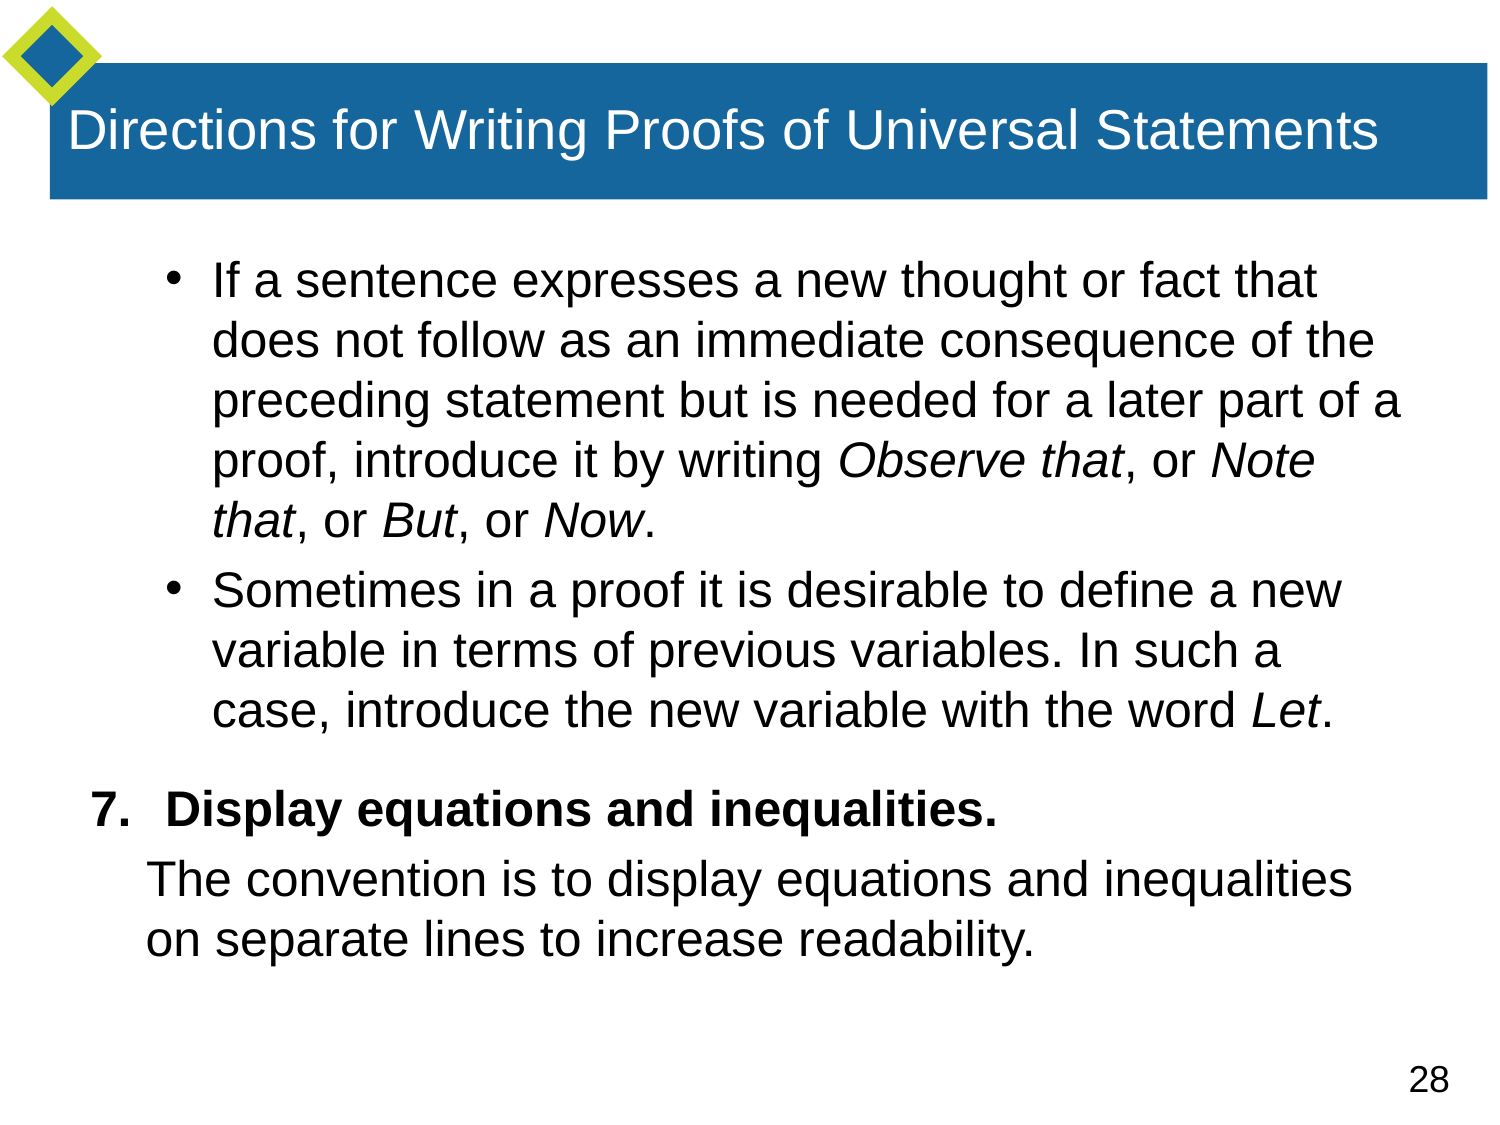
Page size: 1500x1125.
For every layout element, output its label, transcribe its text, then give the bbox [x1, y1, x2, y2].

list If a sentence expresses a new thought or fact that does not follow as an immediate consequence of the preceding statement but is needed for a later part of a proof, introduce it by writing Observe that, or Note that, or But, or Now. Sometimes in a proof it is desirable to define a new variable in terms of previous variables. In such a case, introduce the new variable with the word Let. Display equations and inequalities. The convention is to display equations and inequalities on separate lines to increase readability. [75, 239, 1425, 1103]
title Directions for Writing Proofs of Universal Statements [52, 33, 1403, 221]
